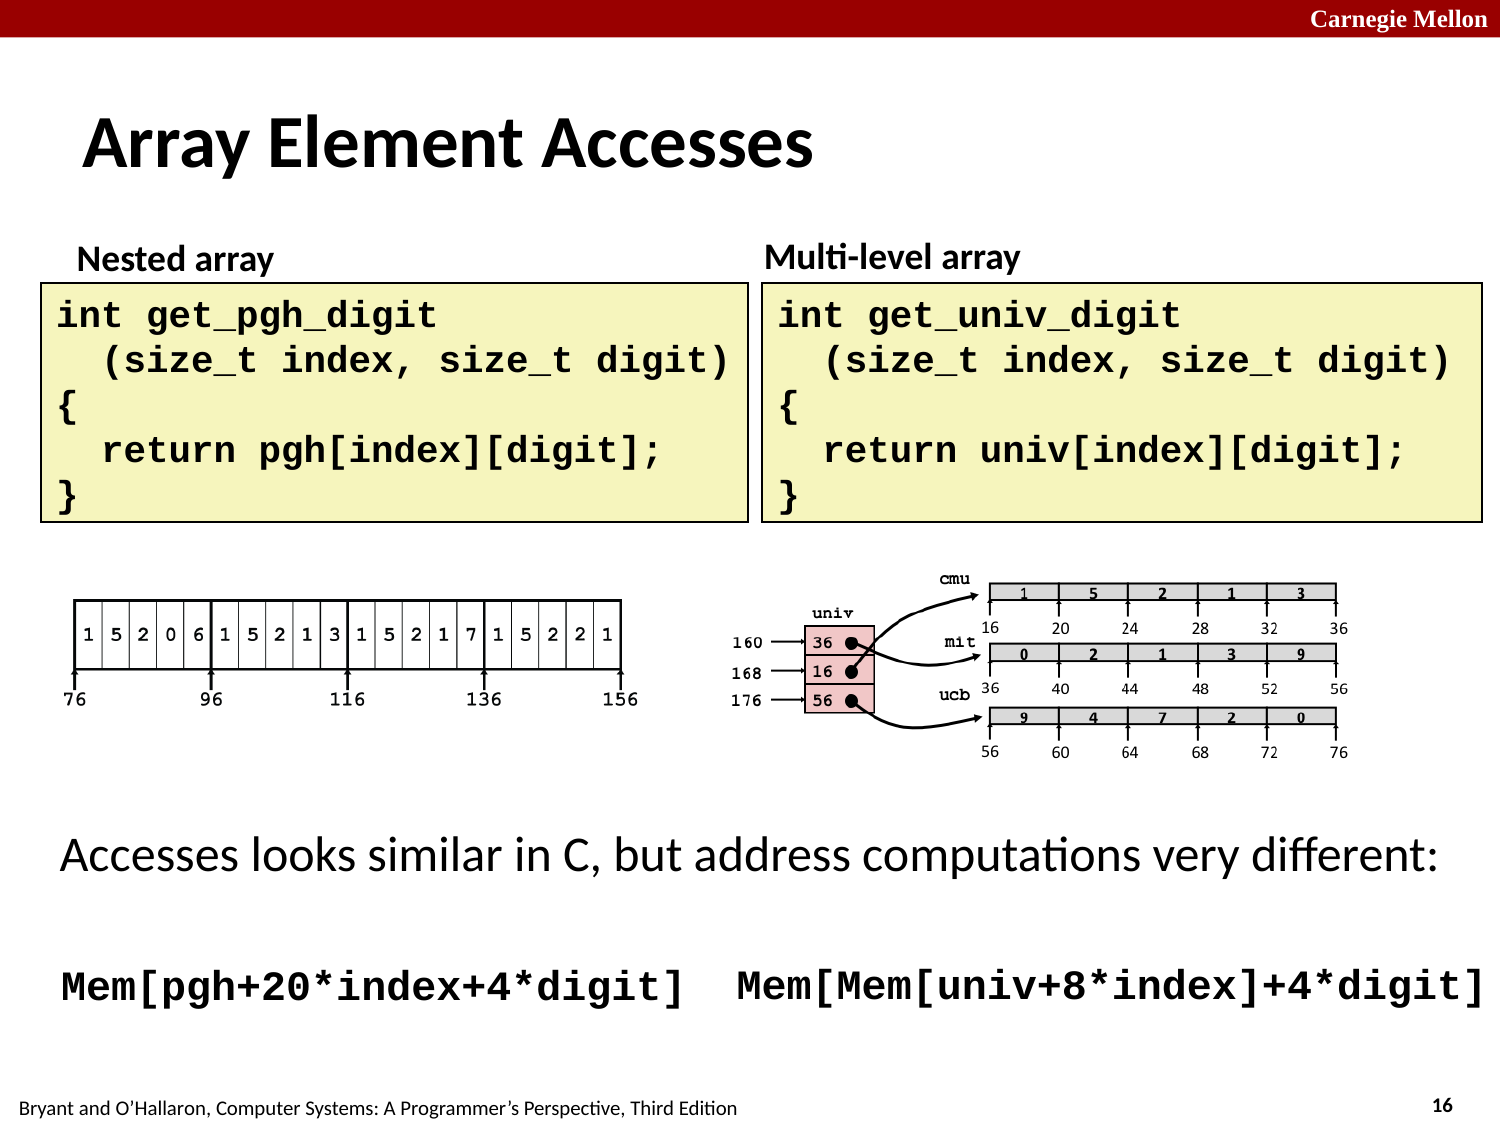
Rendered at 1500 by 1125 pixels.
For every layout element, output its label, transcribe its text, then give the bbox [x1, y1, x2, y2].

text_box Multi-level array [749, 224, 1037, 285]
text_box int get_pgh_digit (size_t index, size_t digit) { return pgh[index][digit]; } [41, 282, 748, 523]
text_box Nested array [61, 226, 290, 287]
text_box Accesses looks similar in C, but address computations very different: [44, 813, 1467, 889]
picture [723, 562, 1376, 765]
title Array Element Accesses [66, 74, 1313, 201]
text_box int get_univ_digit (size_t index, size_t digit) { return univ[index][digit]; } [762, 282, 1483, 523]
text_box Mem[Mem[univ+8*index]+4*digit] [721, 950, 1500, 1015]
text_box Mem[pgh+20*index+4*digit] [46, 951, 702, 1017]
picture [62, 599, 638, 721]
